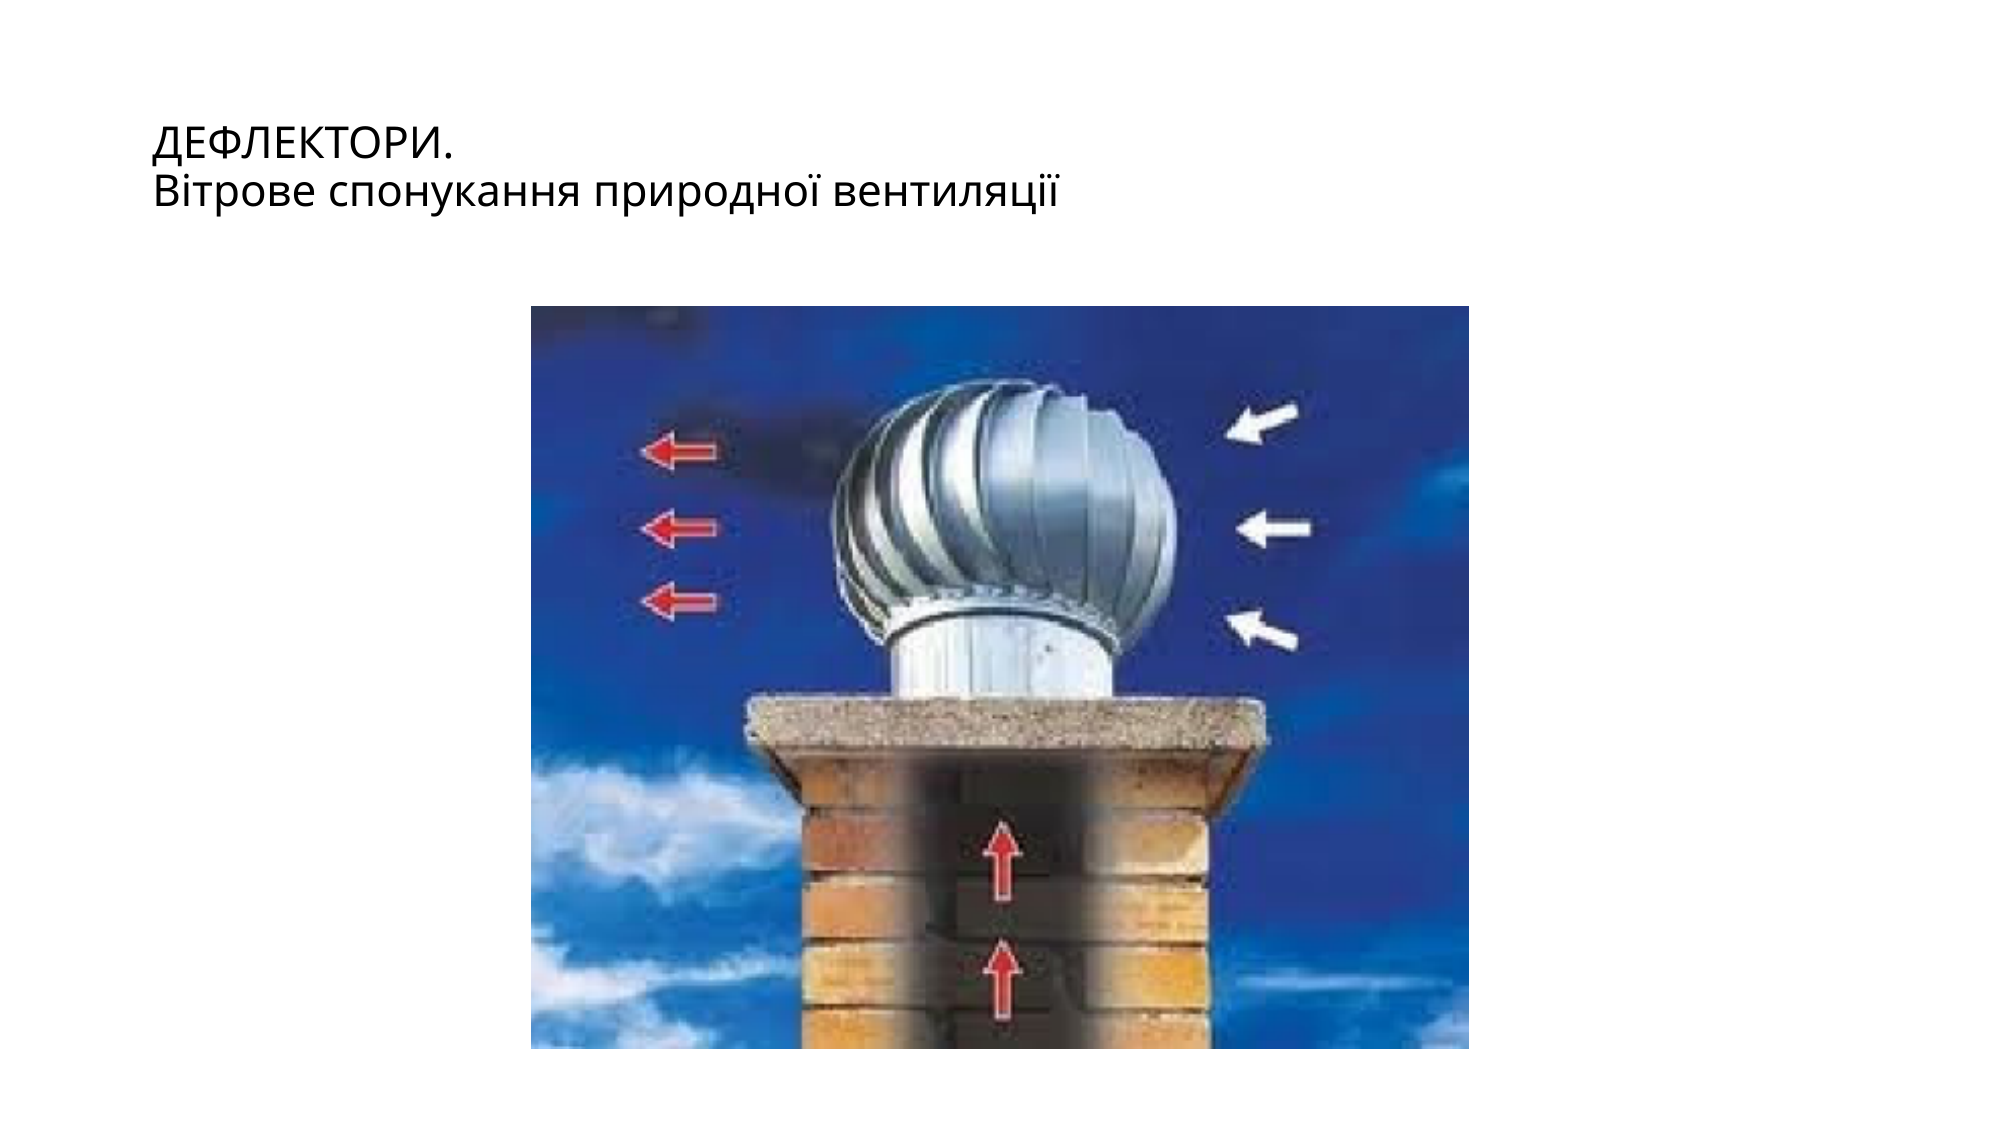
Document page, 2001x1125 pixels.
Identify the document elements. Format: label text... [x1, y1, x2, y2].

title ДЕФЛЕКТОРИ. Вітрове спонукання природної вентиляції [137, 111, 1863, 278]
picture [531, 306, 1469, 1049]
